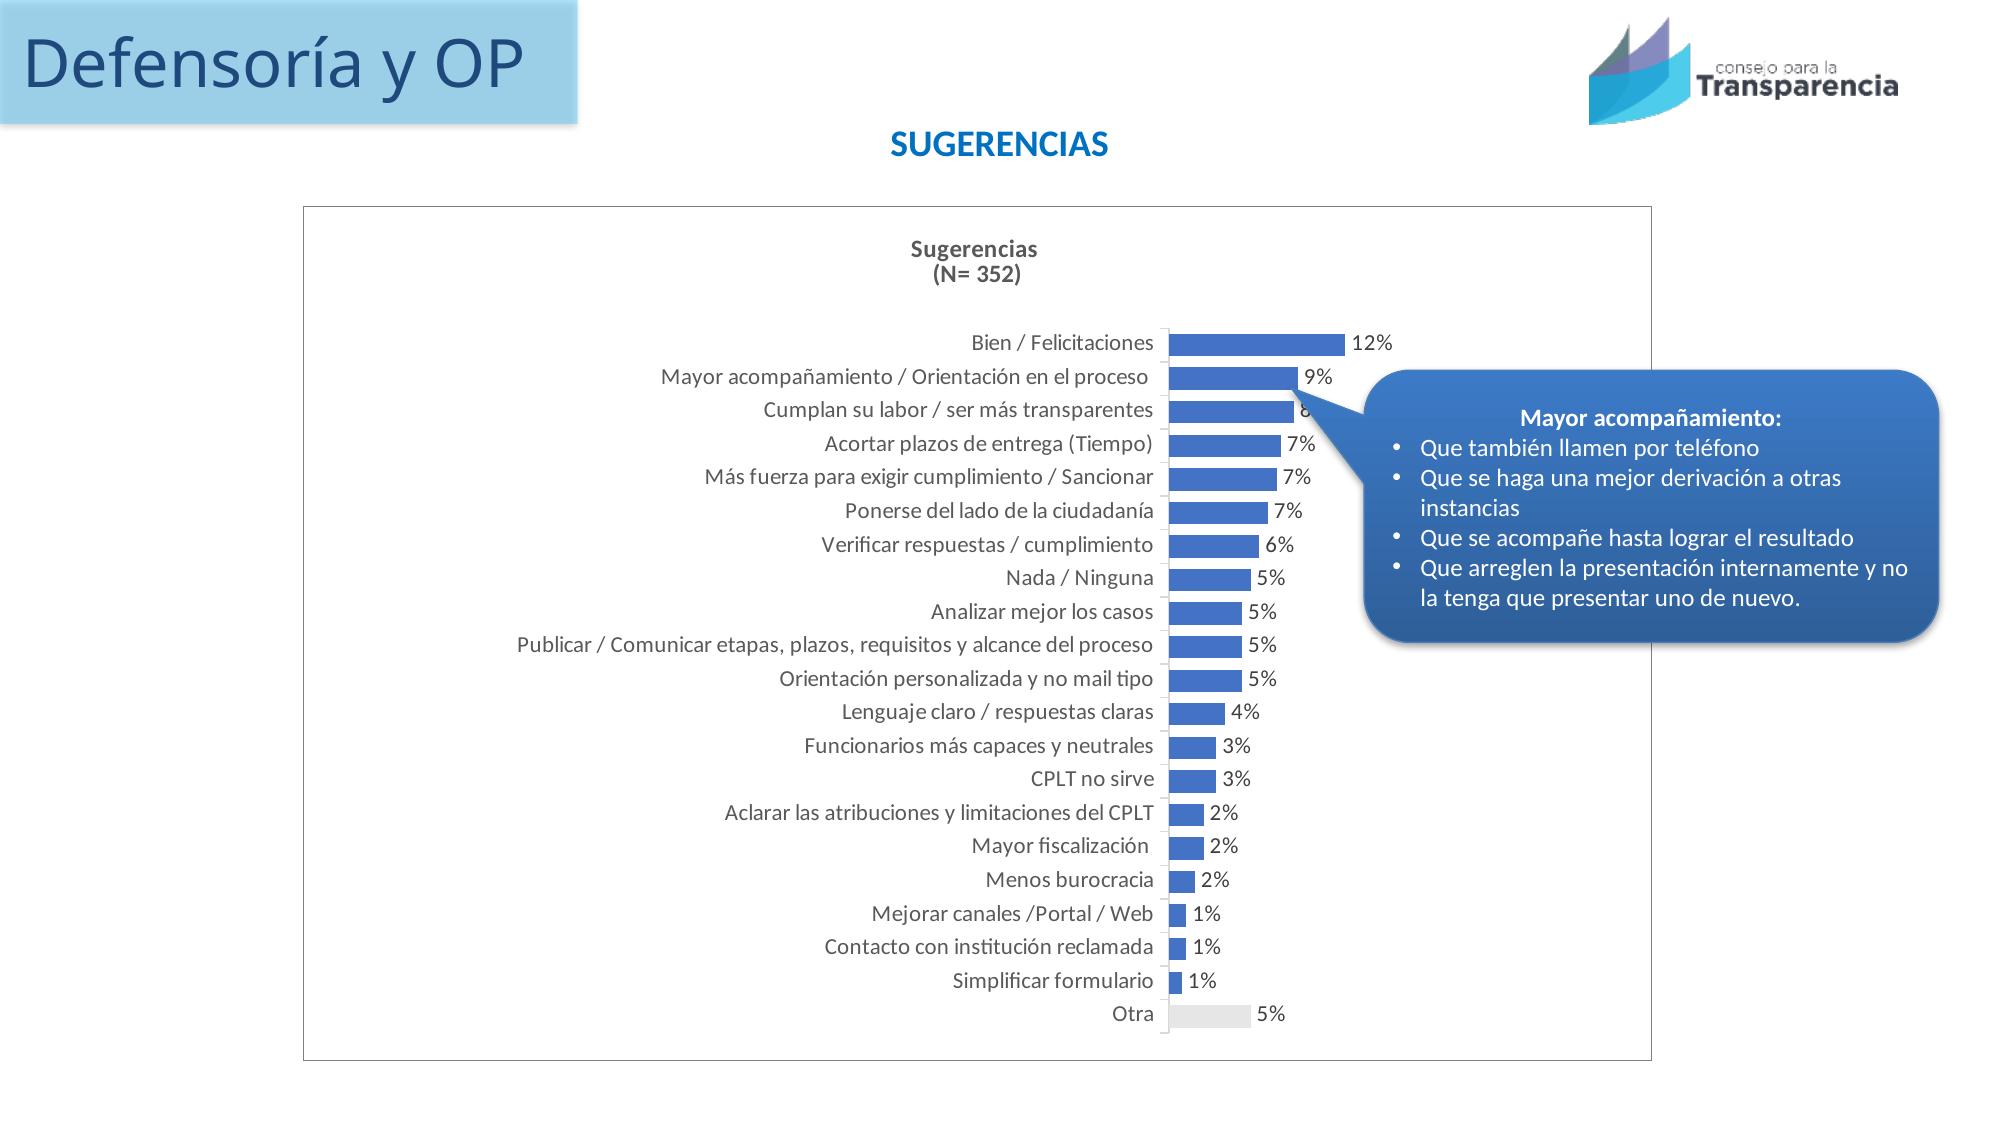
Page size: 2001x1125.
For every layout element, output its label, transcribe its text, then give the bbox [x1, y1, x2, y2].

text_box [0, 0, 578, 125]
chart [302, 205, 1652, 1061]
text_box Defensoría y OP [2, 11, 547, 112]
text_box Mayor acompañamiento: Que también llamen por teléfono Que se haga una mejor derivación a otras instancias Que se acompañe hasta lograr el resultado Que arreglen la presentación internamente y no la tenga que presentar uno de nuevo. [1655, 369, 1940, 644]
picture [1589, 17, 1898, 125]
text_box SUGERENCIAS [875, 111, 1125, 172]
